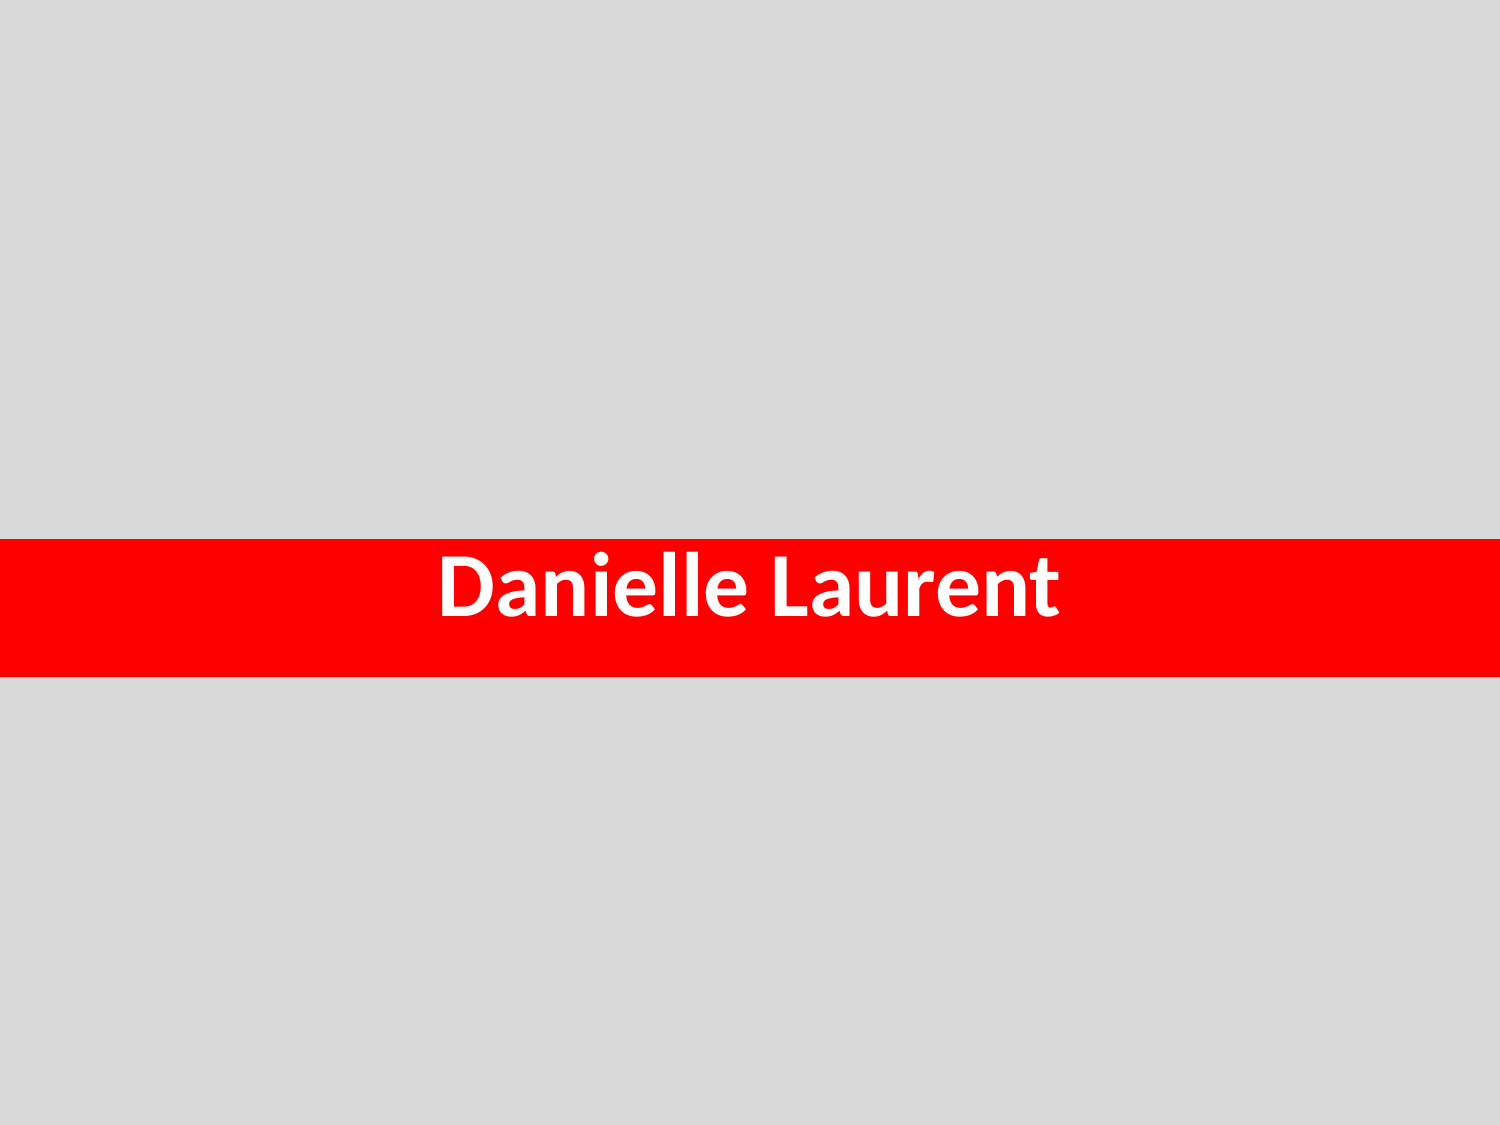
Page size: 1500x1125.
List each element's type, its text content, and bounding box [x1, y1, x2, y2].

text_box [0, 537, 1500, 679]
title Danielle Laurent [75, 486, 1425, 674]
